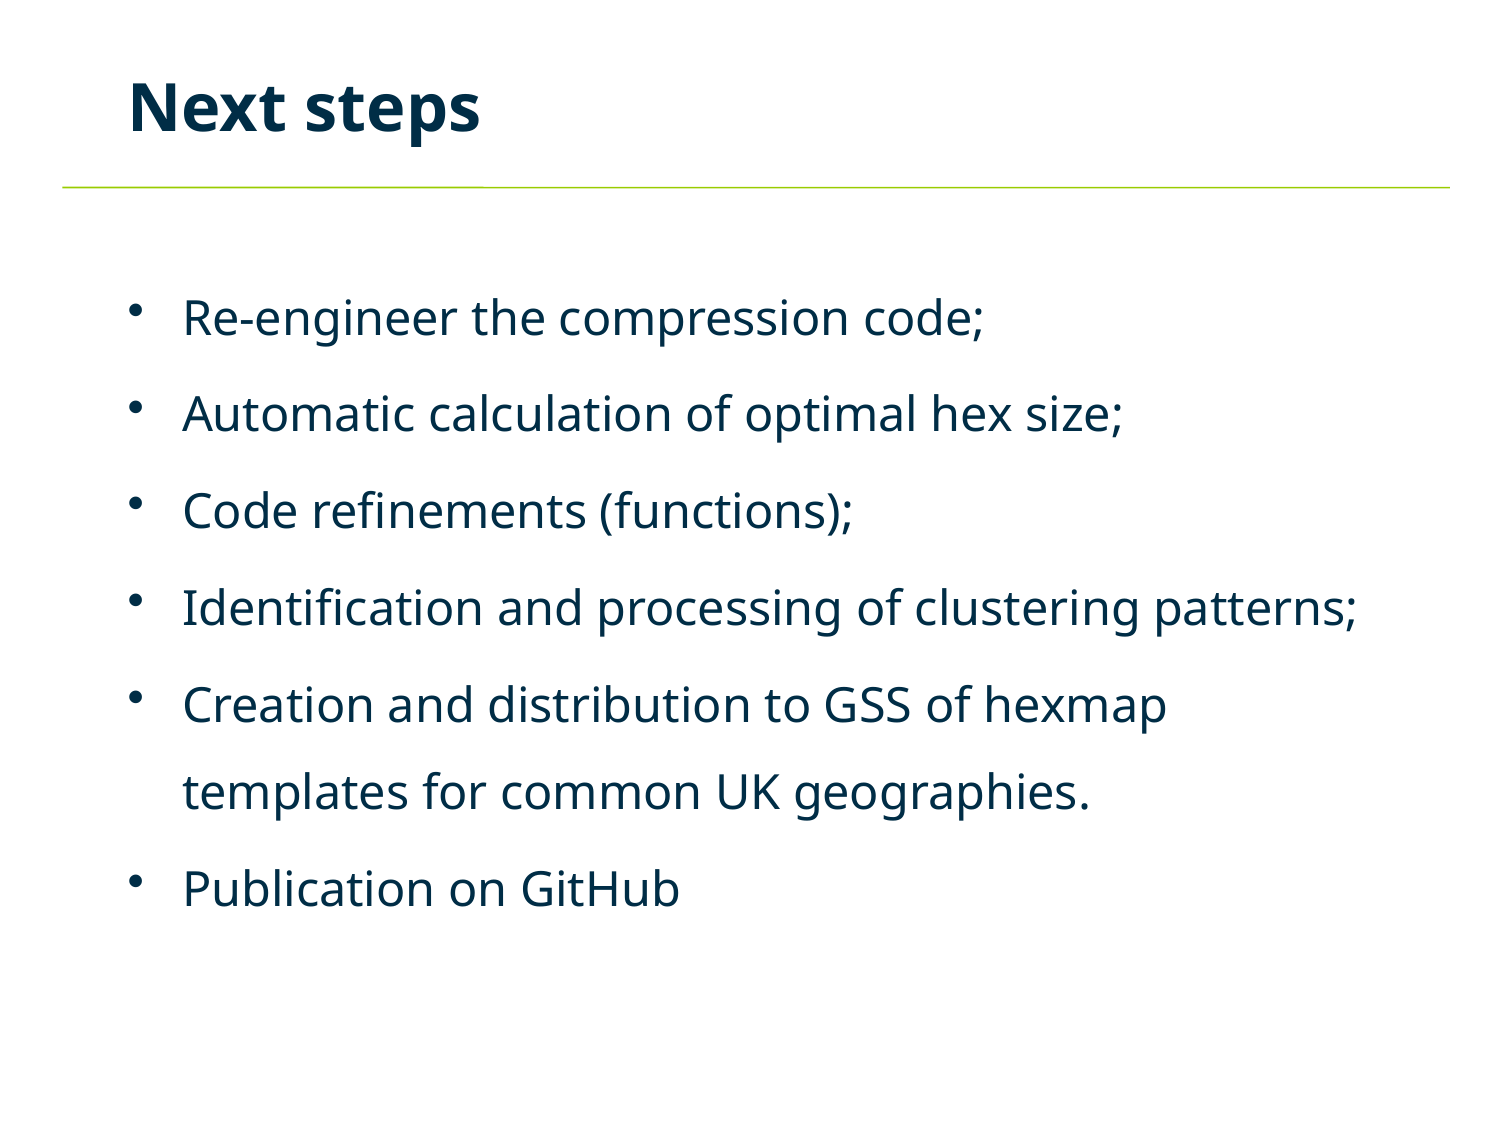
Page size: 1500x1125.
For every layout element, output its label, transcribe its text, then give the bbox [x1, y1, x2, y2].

title Next steps [112, 24, 1388, 185]
list Re-engineer the compression code; Automatic calculation of optimal hex size; Code refinements (functions); Identification and processing of clustering patterns; Creation and distribution to GSS of hexmap templates for common UK geographies. Publication on GitHub [112, 249, 1388, 1001]
